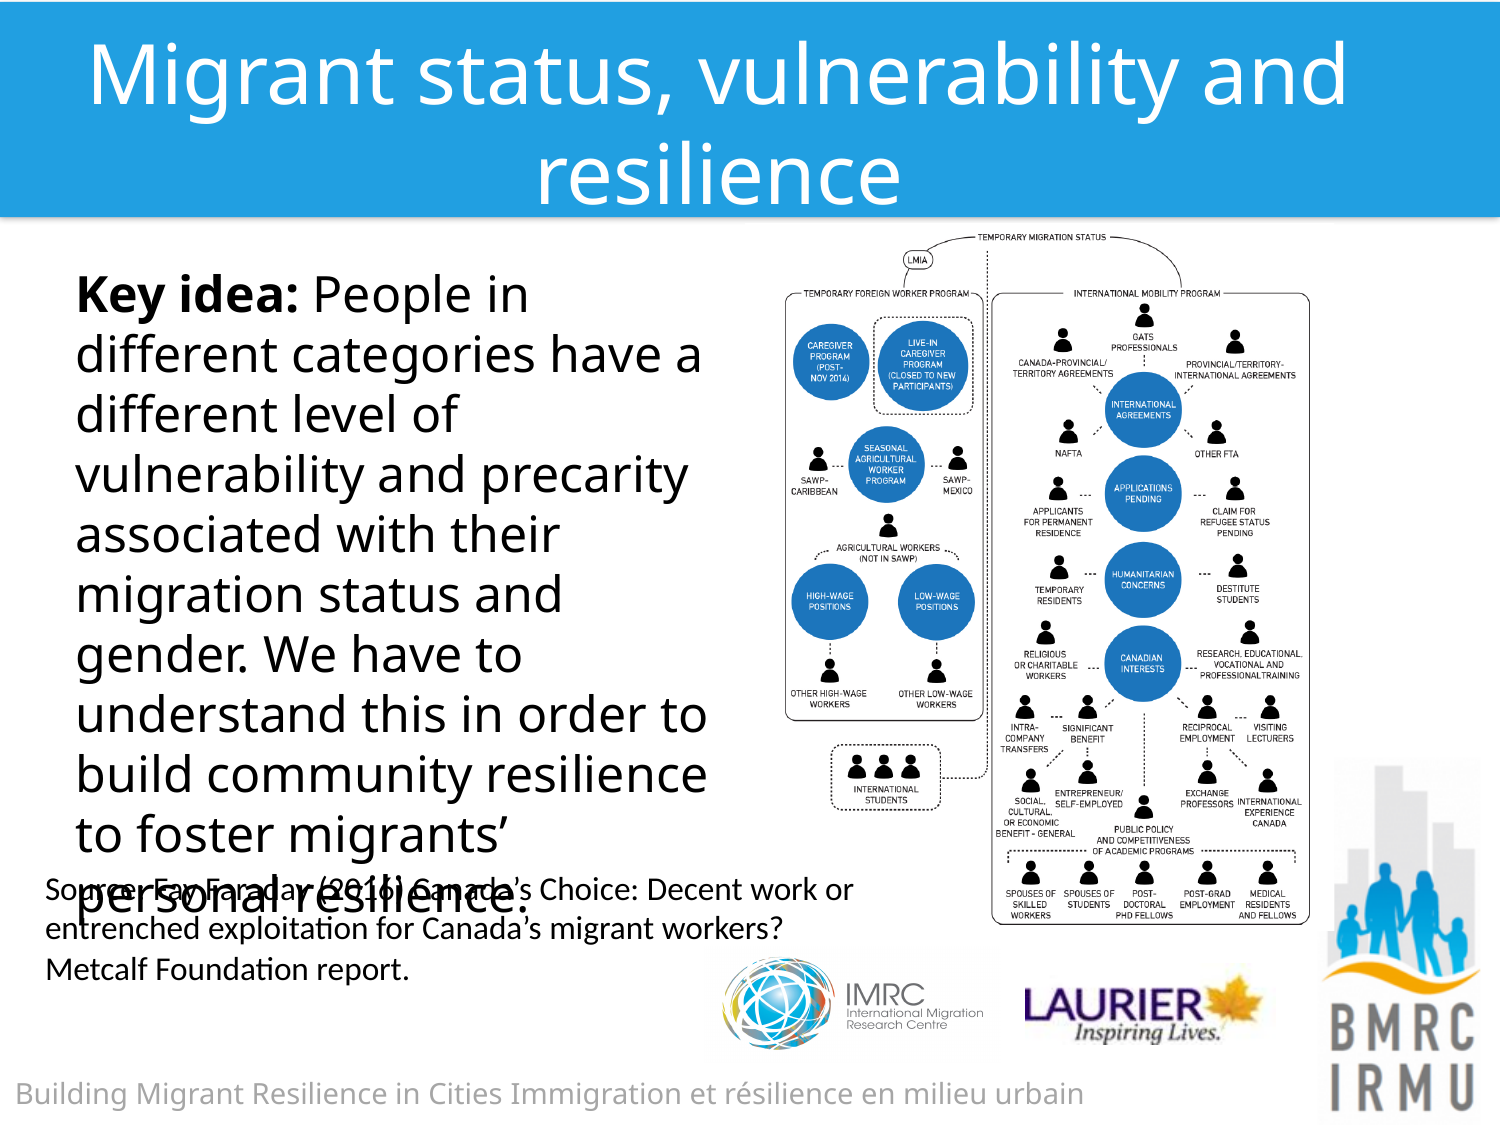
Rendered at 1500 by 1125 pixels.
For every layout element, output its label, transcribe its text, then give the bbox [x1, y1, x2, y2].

text_box [0, 1, 1500, 218]
picture [744, 222, 1500, 1125]
text_box Key idea: People in different categories have a different level of vulnerability and precarity associated with their migration status and gender. We have to understand this in order to build community resilience to foster migrants’ personal resilience. [60, 255, 739, 859]
picture [704, 945, 1002, 1063]
picture [1025, 963, 1277, 1046]
text_box Migrant status, vulnerability and resilience [0, 14, 1439, 230]
text_box Source: Fay Faraday (2016) Canada’s Choice: Decent work or entrenched exploitation for Canada’s migrant workers? Metcalf Foundation report. [30, 859, 903, 994]
text_box Building Migrant Resilience in Cities Immigration et résilience en milieu urbain [0, 1068, 1295, 1119]
